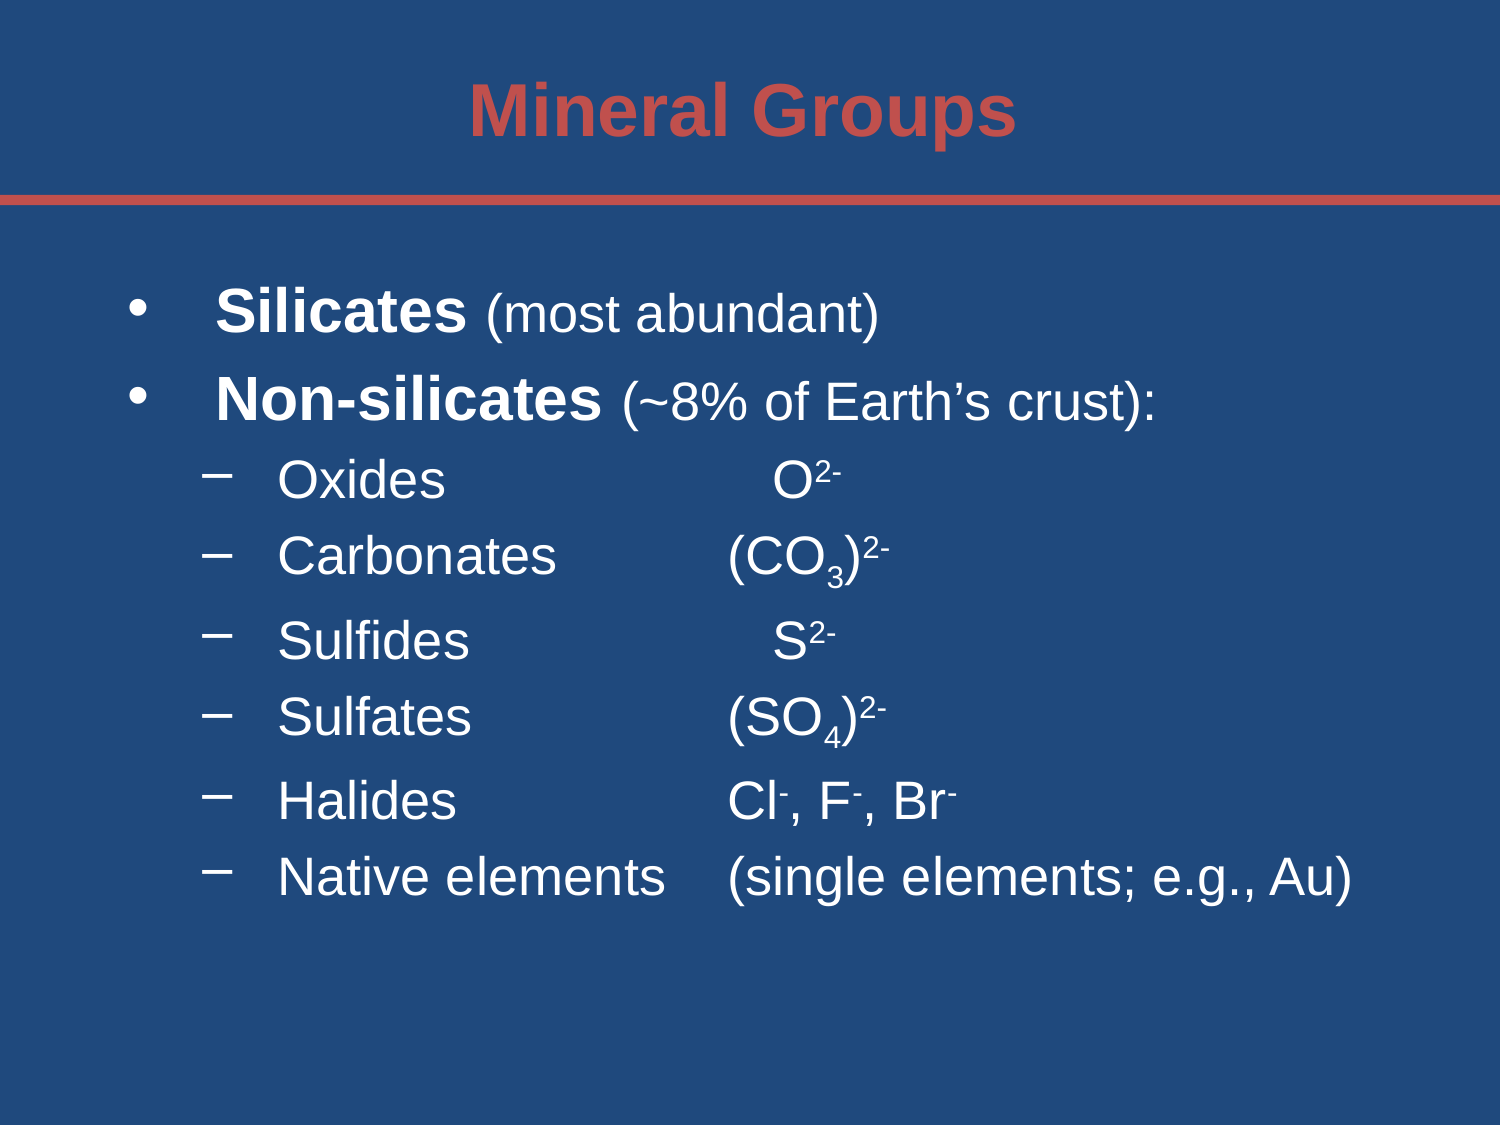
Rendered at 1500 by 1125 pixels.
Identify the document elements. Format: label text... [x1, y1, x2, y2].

list Silicates (most abundant) Non-silicates (~8% of Earth’s crust): [112, 262, 1400, 513]
text_box Oxides O2- Carbonates (CO3)2- Sulfides S2- Sulfates (SO4)2- Halides Cl-, F-, Br- Native elements (single elements; e.g., Au) [112, 513, 1400, 975]
title Mineral Groups [50, 12, 1438, 200]
